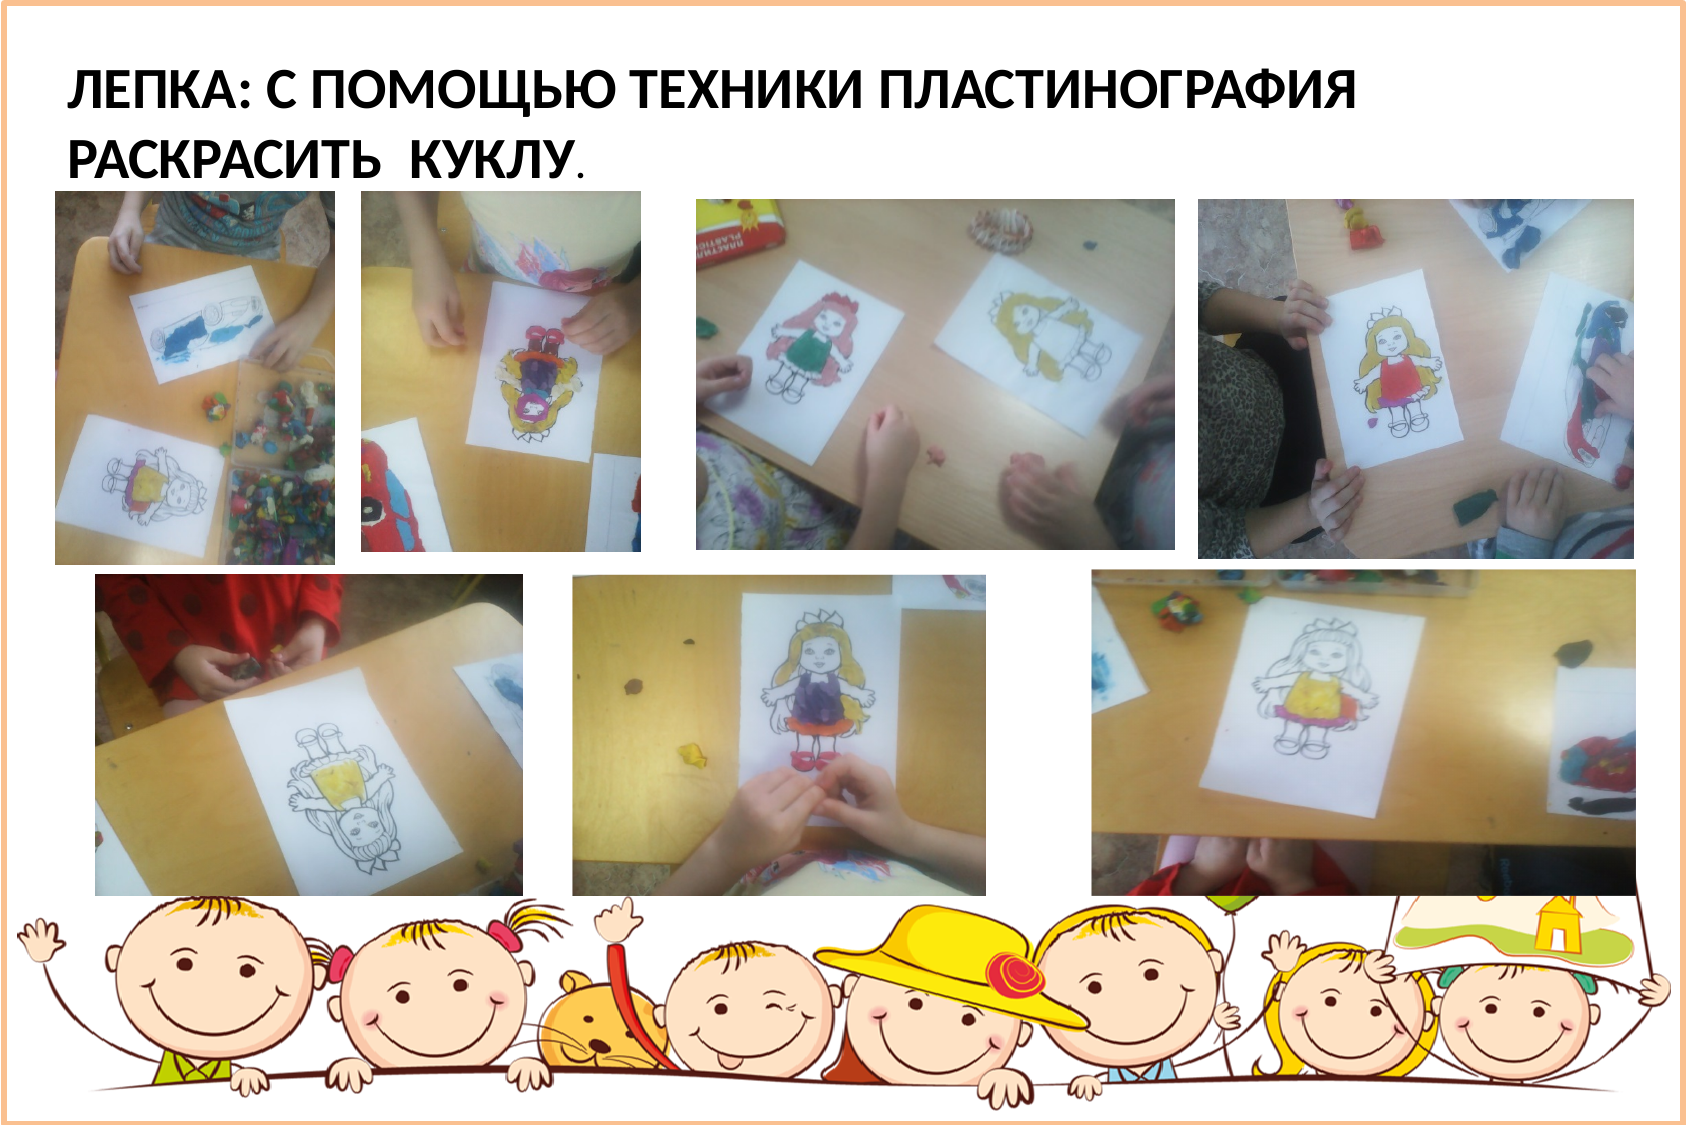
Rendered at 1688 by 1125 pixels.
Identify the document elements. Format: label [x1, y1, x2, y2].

picture [1197, 198, 1635, 1005]
picture [54, 191, 335, 565]
picture [94, 574, 524, 896]
picture [361, 191, 1175, 943]
list [0, 0, 1688, 1125]
